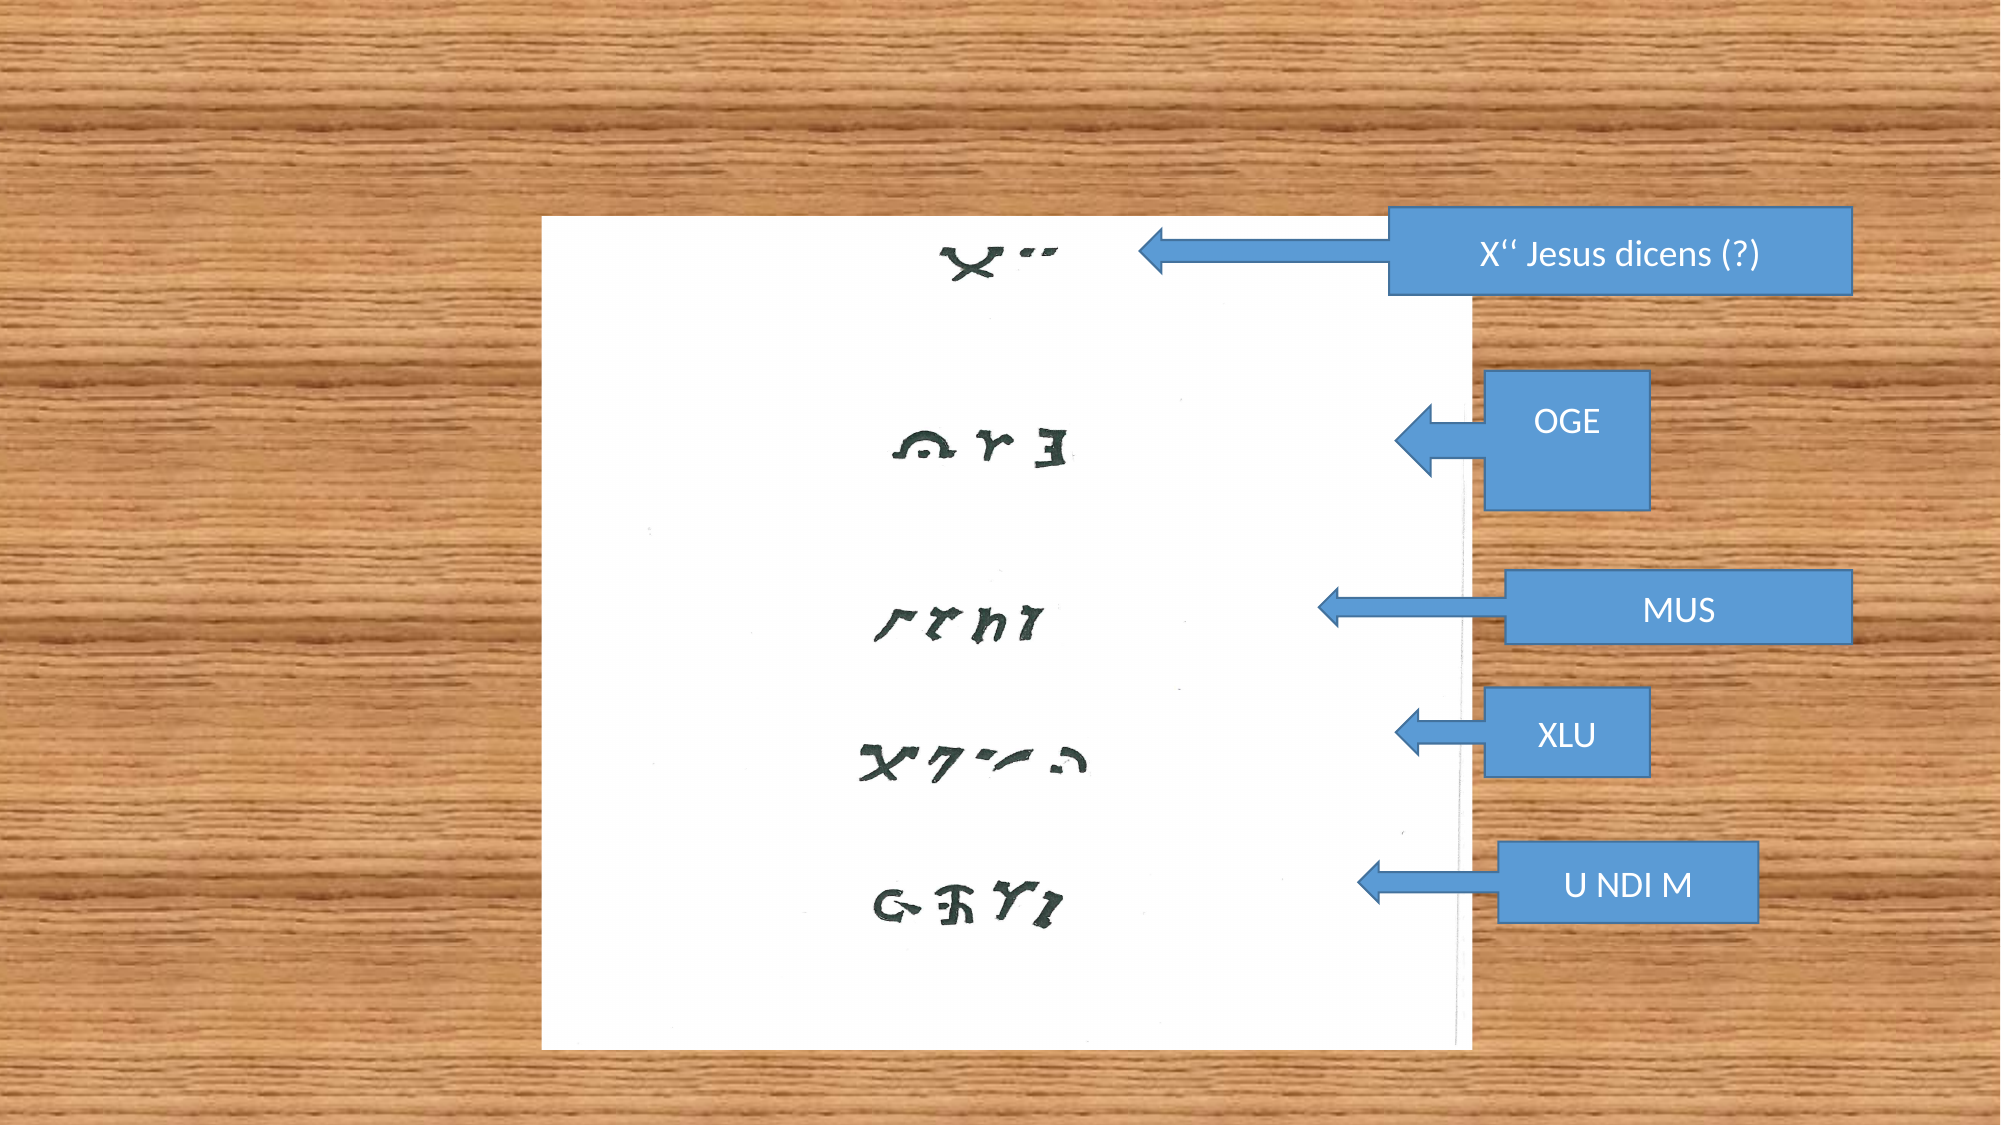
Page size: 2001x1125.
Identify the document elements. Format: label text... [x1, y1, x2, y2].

text_box XLU [1473, 686, 1651, 779]
text_box U NDI M [1473, 840, 1760, 924]
picture [0, 0, 2001, 1125]
text_box MUS [1473, 569, 1854, 646]
text_box OGE [1473, 369, 1651, 512]
text_box X‘‘ Jesus dicens (?) [1388, 206, 1854, 296]
